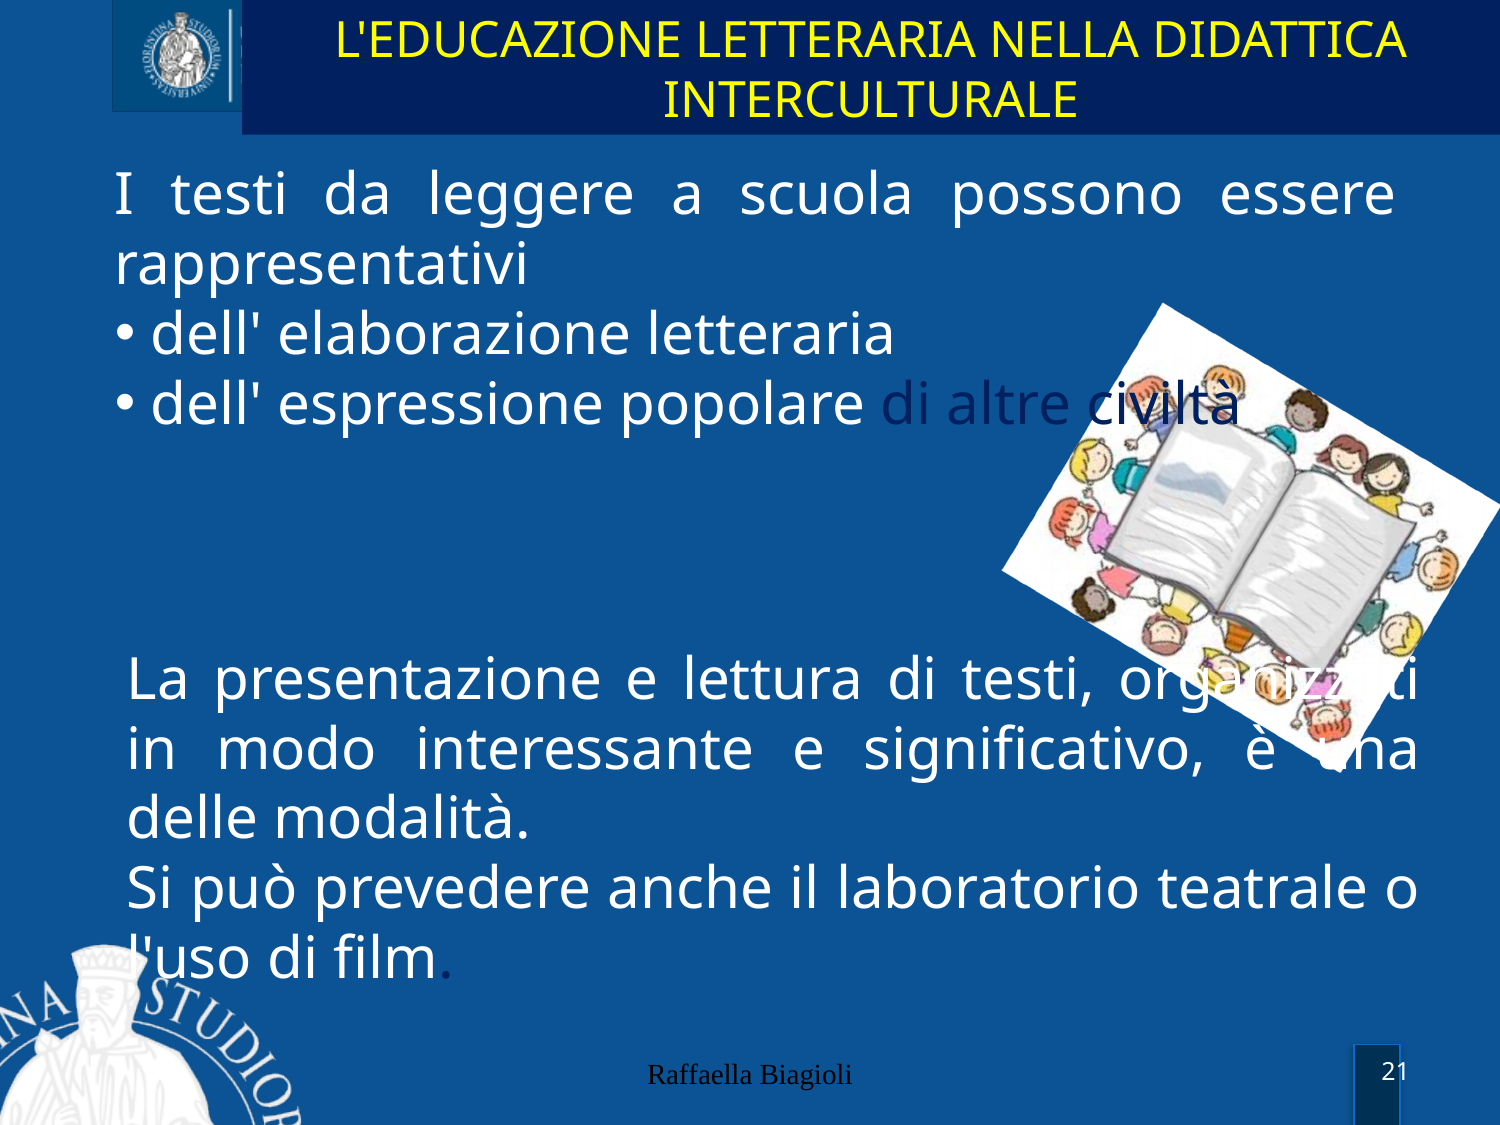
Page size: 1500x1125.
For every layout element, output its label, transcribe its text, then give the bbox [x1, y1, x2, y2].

text_box La presentazione e lettura di testi, organizzati in modo interessante e significativo, è una delle modalità. Si può prevedere anche il laboratorio teatrale o l'uso di film. [112, 633, 1435, 998]
slide_number 21 [1074, 1042, 1425, 1103]
text_box I testi da leggere a scuola possono essere rappresentativi dell' elaborazione letteraria dell' espressione popolare di altre civiltà [100, 148, 1412, 444]
text_box L'EDUCAZIONE LETTERARIA NELLA DIDATTICA INTERCULTURALE [242, 0, 1500, 135]
picture [1003, 381, 1500, 695]
footer Raffaella Biagioli [512, 1042, 988, 1103]
